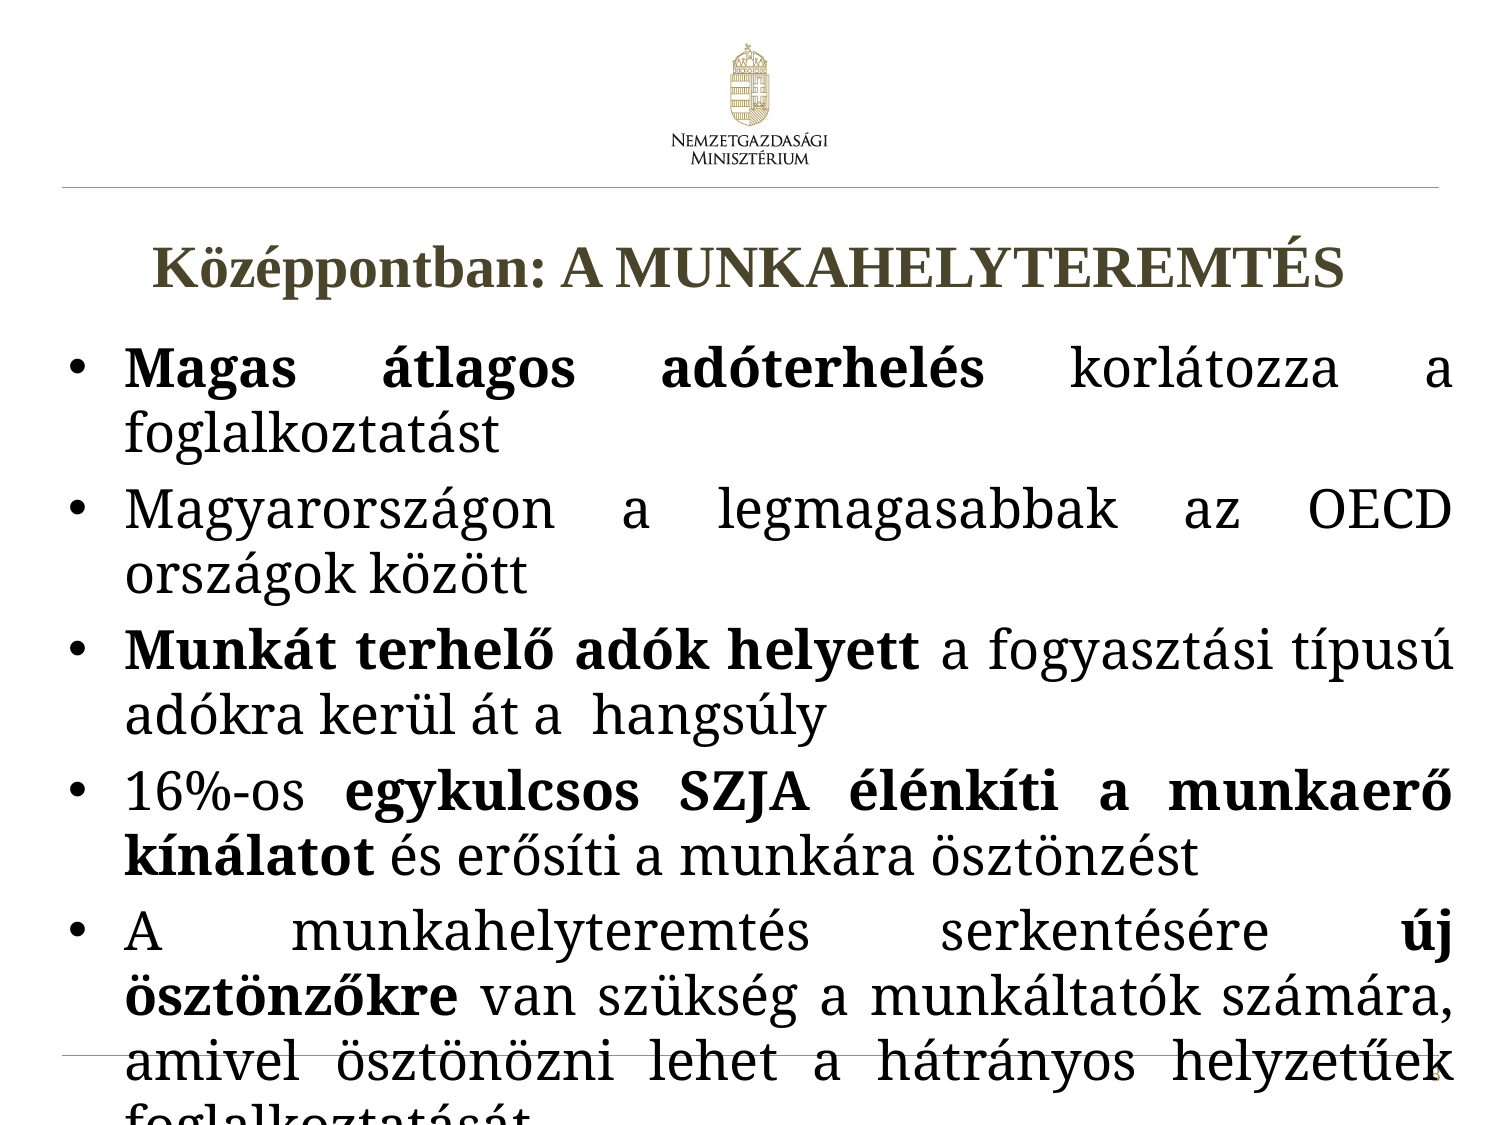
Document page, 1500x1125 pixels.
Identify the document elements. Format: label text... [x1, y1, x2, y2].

title Középpontban: A MUNKAHELYTEREMTÉS [111, 219, 1388, 315]
list Magas átlagos adóterhelés korlátozza a foglalkoztatást Magyarországon a legmagasabbak az OECD országok között Munkát terhelő adók helyett a fogyasztási típusú adókra kerül át a hangsúly 16%-os egykulcsos SZJA élénkíti a munkaerő kínálatot és erősíti a munkára ösztönzést A munkahelyteremtés serkentésére új ösztönzőkre van szükség a munkáltatók számára, amivel ösztönözni lehet a hátrányos helyzetűek foglalkoztatását [52, 326, 1471, 1036]
picture [0, 2, 1500, 1123]
